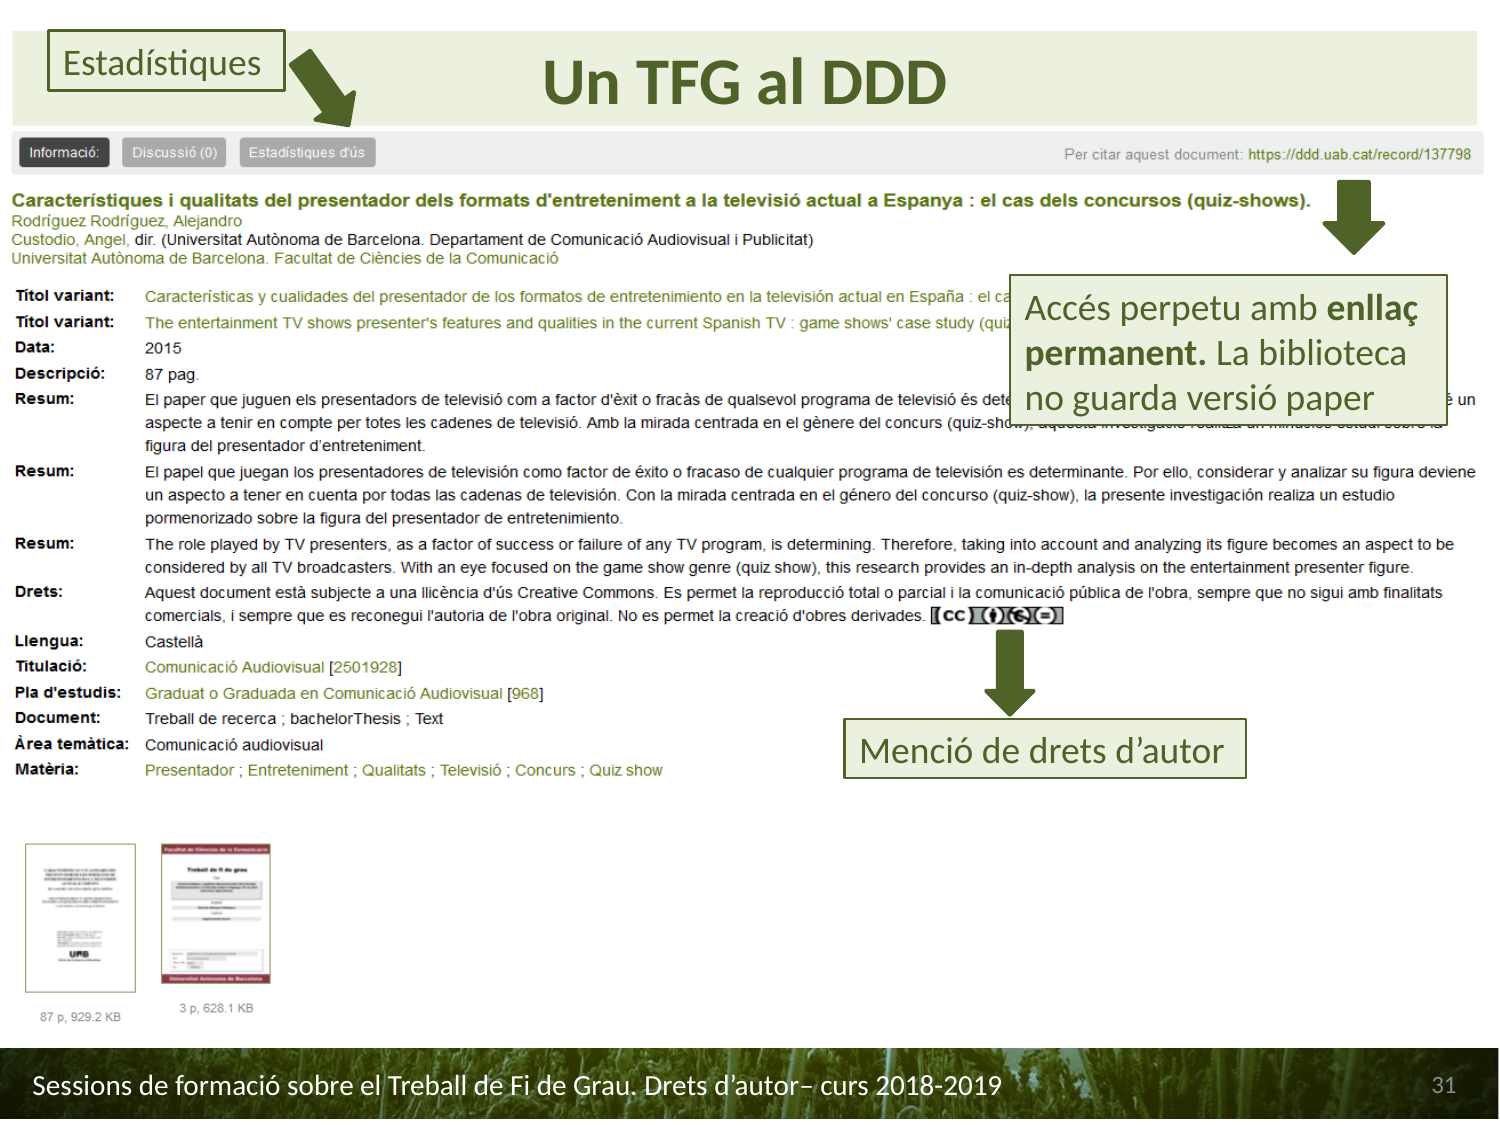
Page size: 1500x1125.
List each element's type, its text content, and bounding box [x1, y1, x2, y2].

picture [8, 131, 1485, 1030]
picture [0, 1048, 1500, 1119]
text_box Estadístiques [48, 30, 285, 91]
slide_number 31 [1353, 1053, 1472, 1114]
text_box Un TFG al DDD [12, 30, 1478, 126]
text_box [288, 48, 357, 128]
